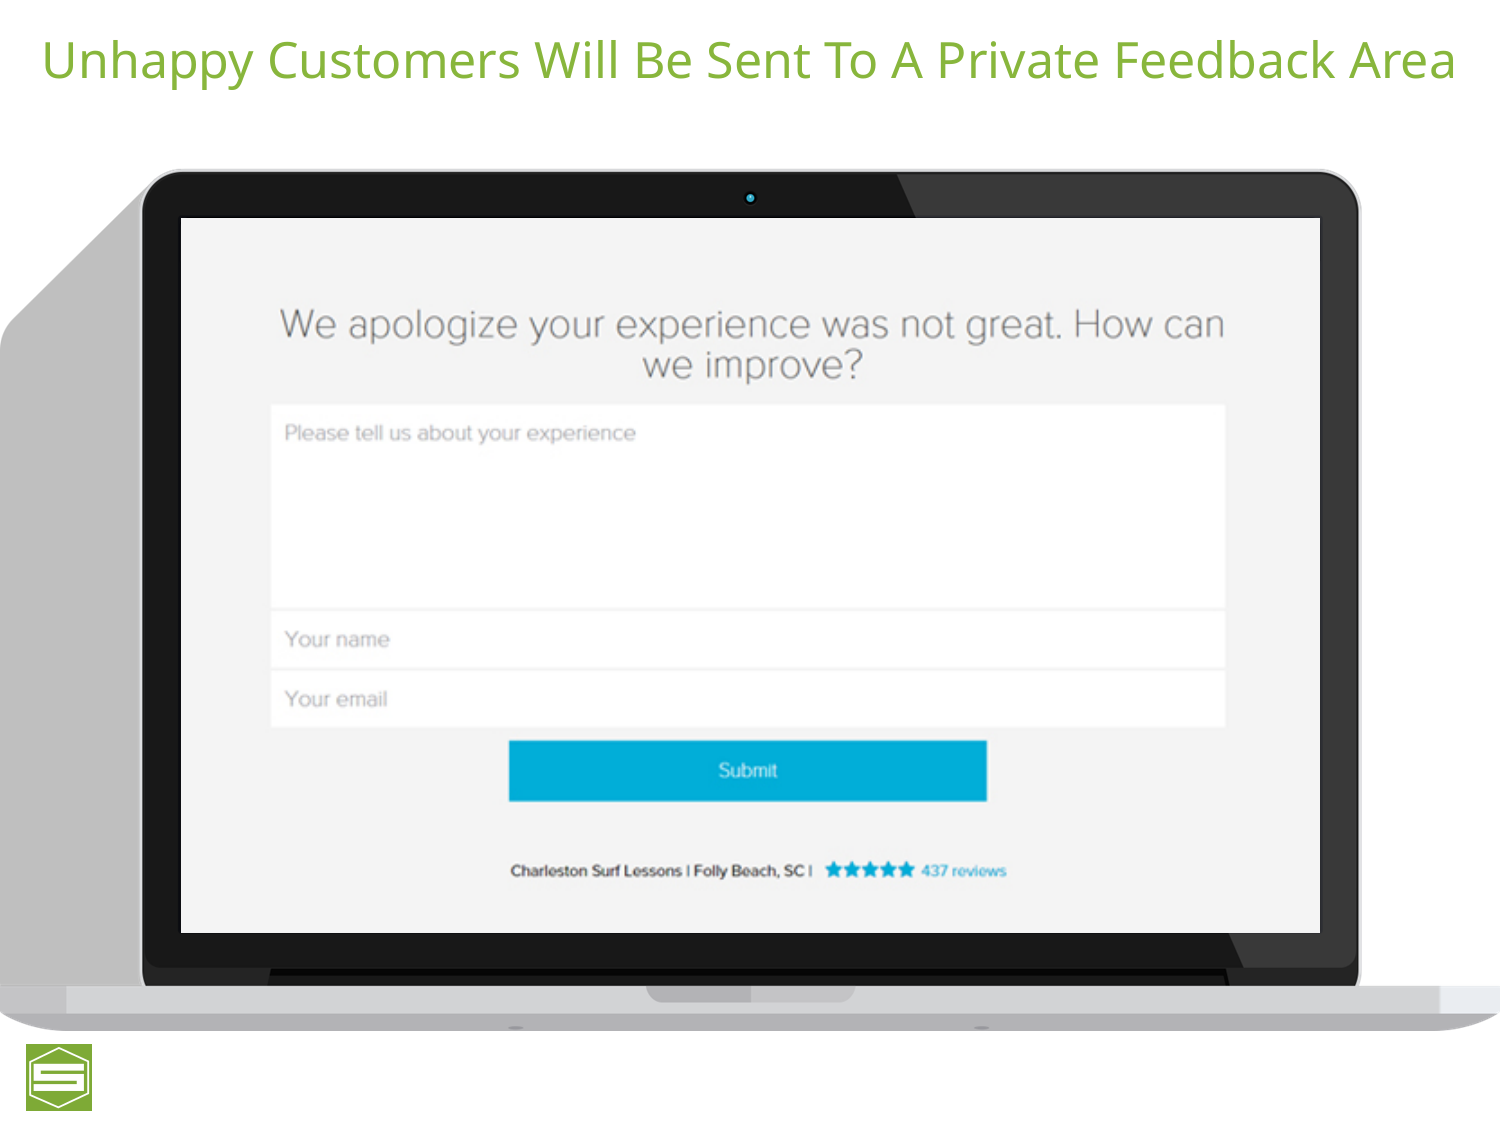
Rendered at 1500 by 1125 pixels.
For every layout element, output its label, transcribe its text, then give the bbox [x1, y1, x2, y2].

picture [0, 168, 1500, 1031]
text_box Unhappy Customers Will Be Sent To A Private Feedback Area [0, 21, 1500, 167]
picture [25, 1044, 92, 1111]
